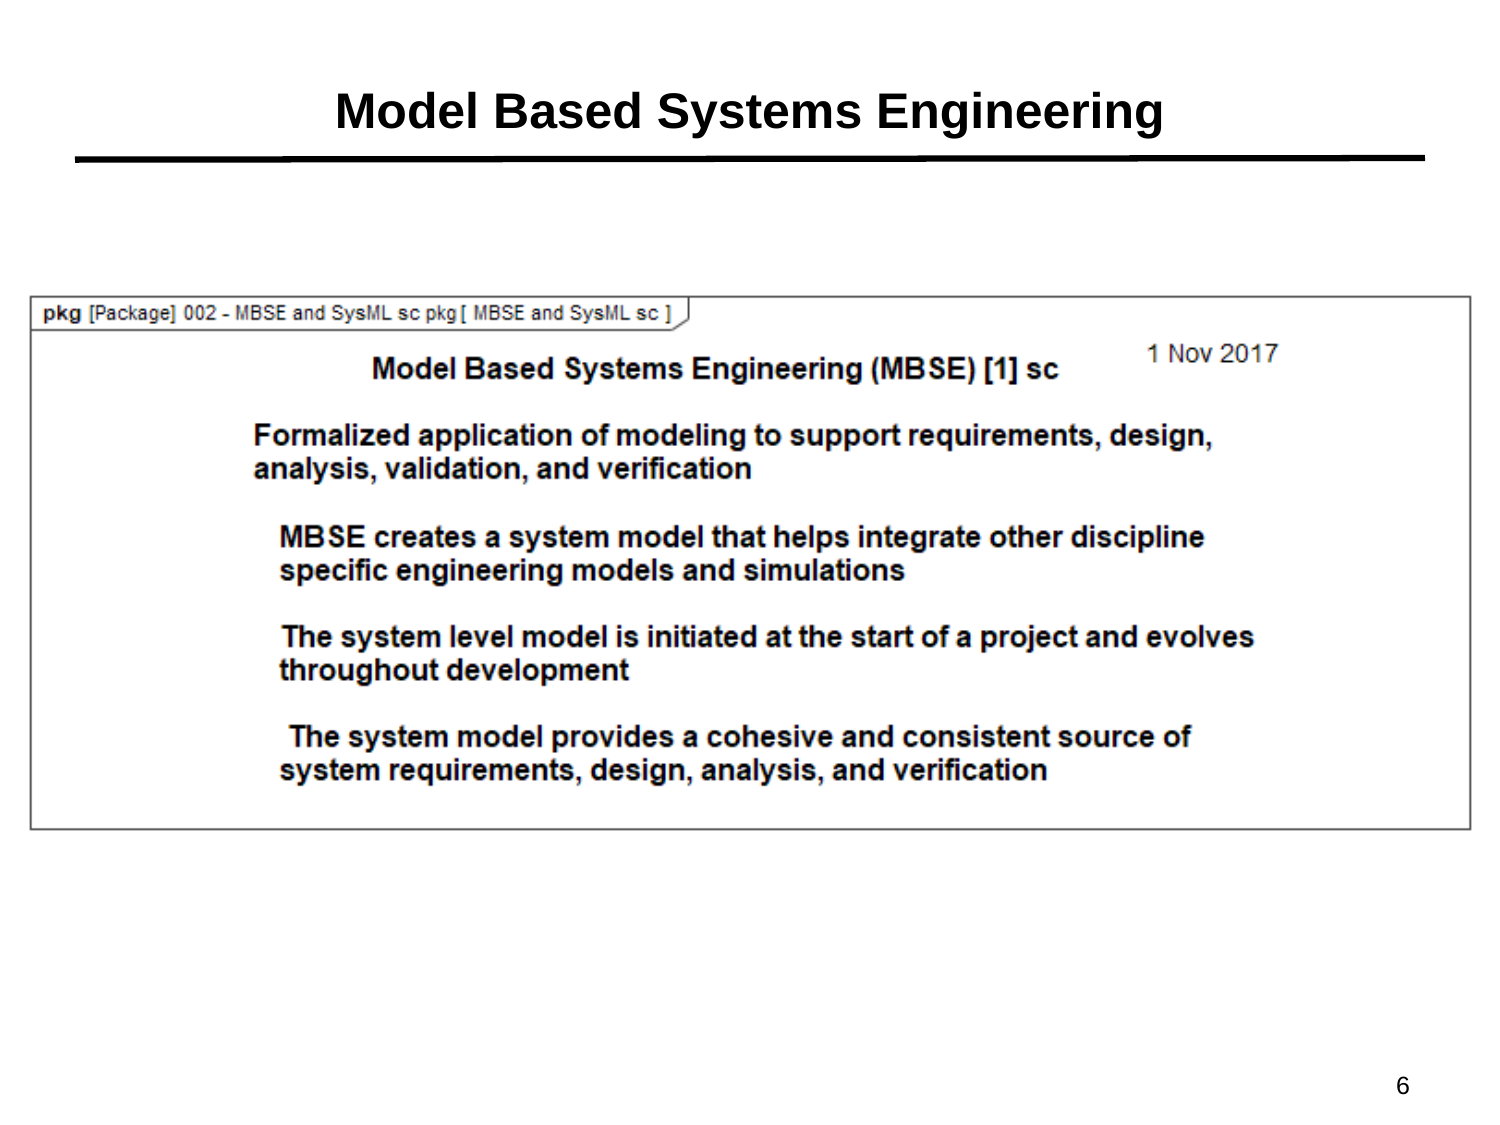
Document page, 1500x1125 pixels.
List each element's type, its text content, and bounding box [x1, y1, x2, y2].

title Model Based Systems Engineering [75, 12, 1425, 146]
slide_number 6 [1312, 1062, 1425, 1107]
picture [21, 287, 1479, 838]
